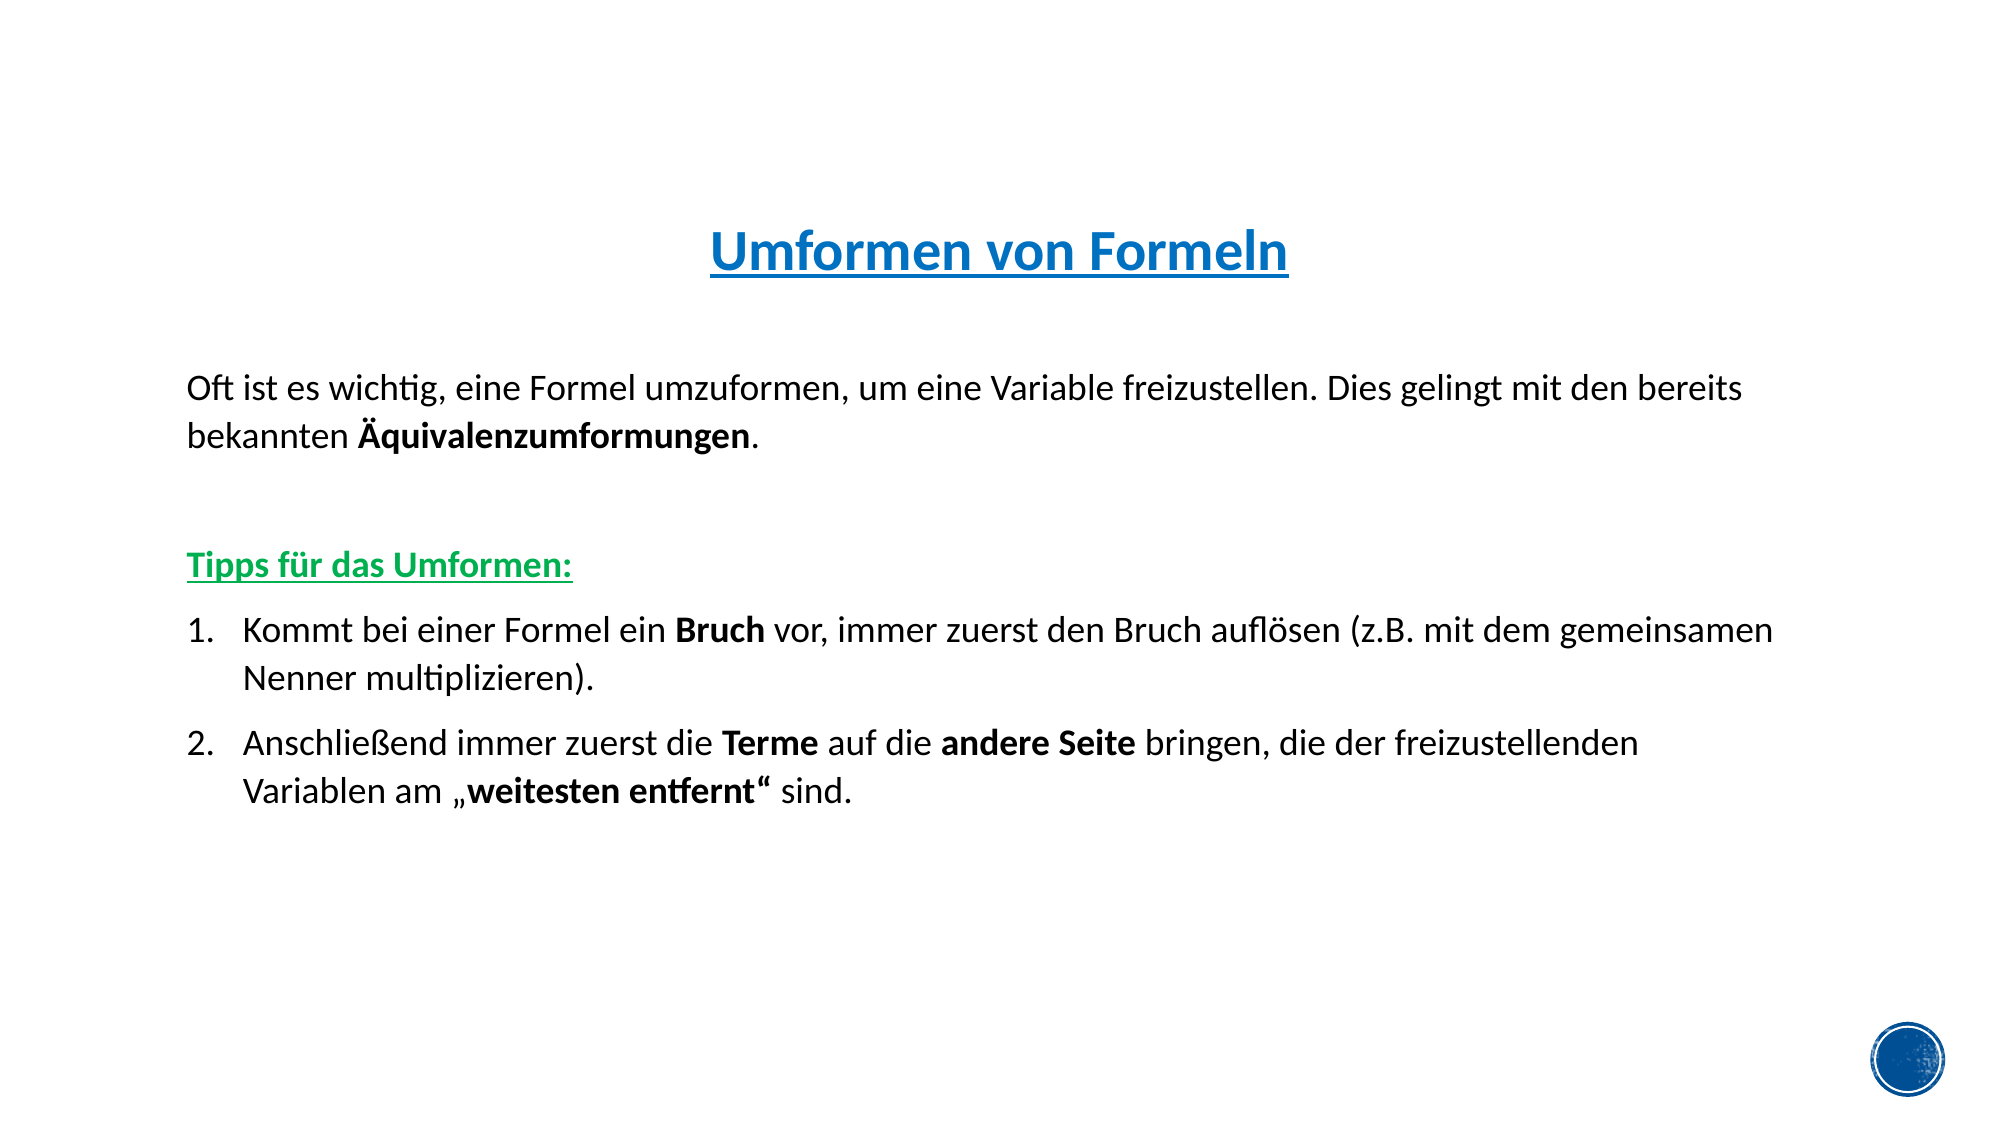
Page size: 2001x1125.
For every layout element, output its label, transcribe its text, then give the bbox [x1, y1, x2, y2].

text_box Oft ist es wichtig, eine Formel umzuformen, um eine Variable freizustellen. Dies gelingt mit den bereits bekannten Äquivalenzumformungen. Tipps für das Umformen: Kommt bei einer Formel ein Bruch vor, immer zuerst den Bruch auflösen (z.B. mit dem gemeinsamen Nenner multiplizieren). Anschließend immer zuerst die Terme auf die andere Seite bringen, die der freizustellenden Variablen am „weitesten entfernt“ sind. [171, 352, 1791, 819]
text_box Umformen von Formeln [695, 204, 1305, 290]
